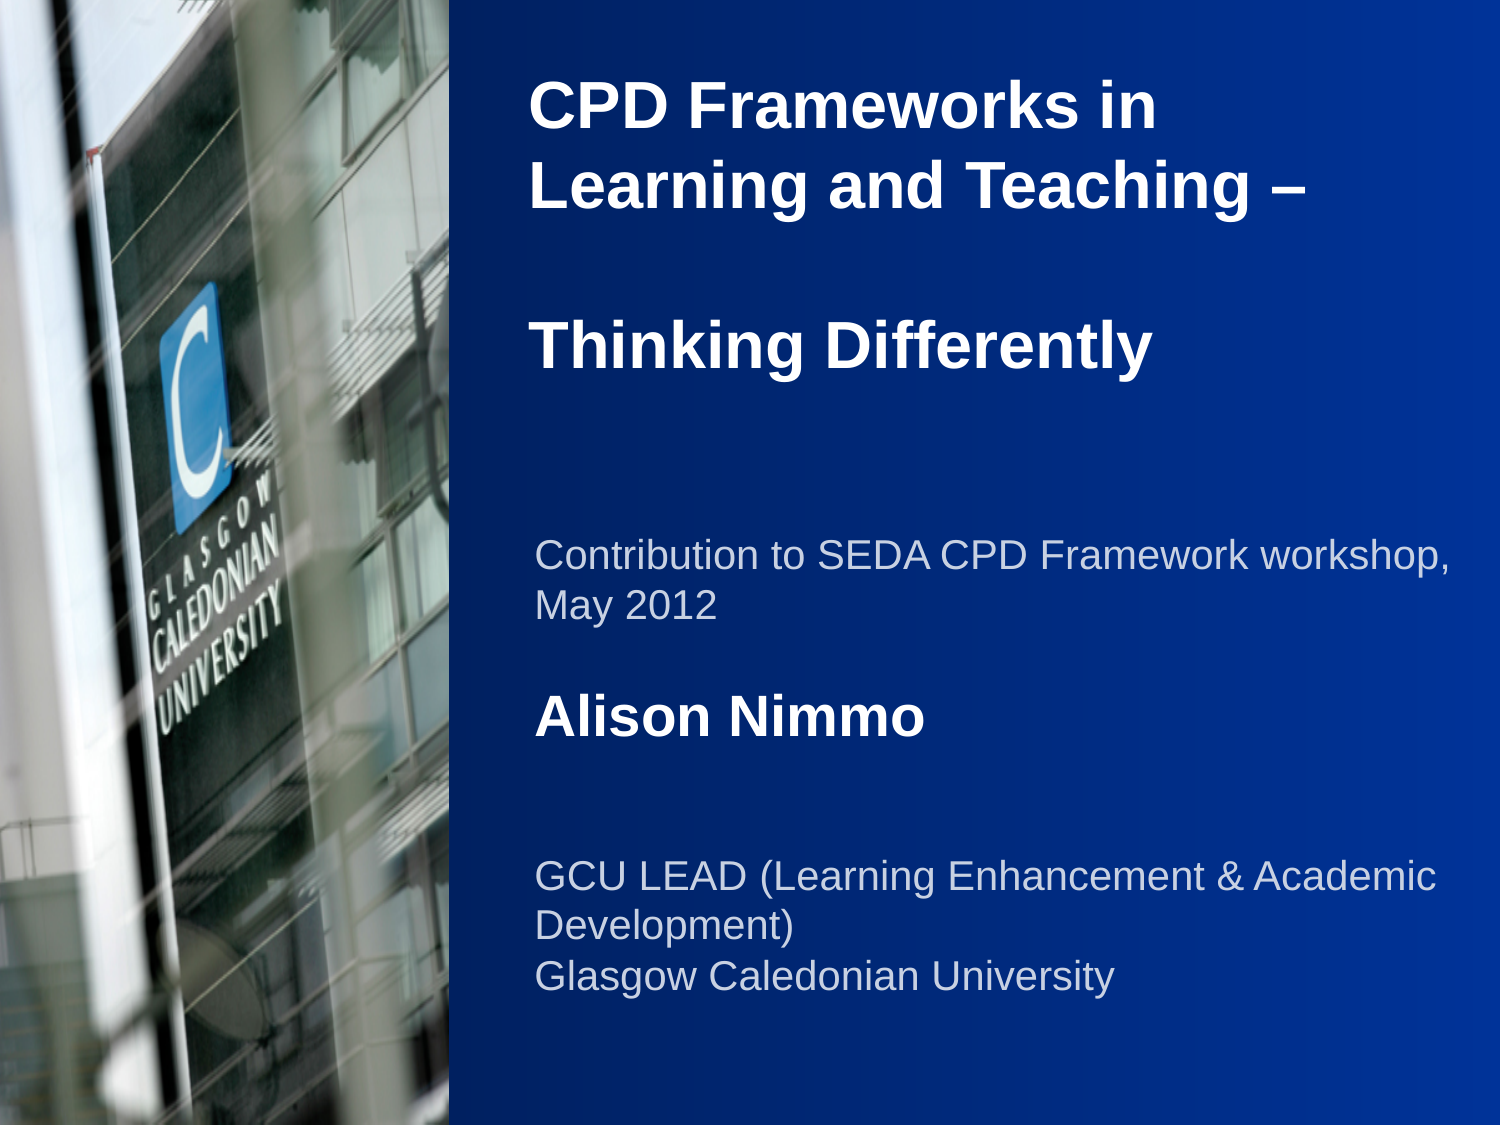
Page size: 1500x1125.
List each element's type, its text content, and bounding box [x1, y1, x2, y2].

text_box CPD Frameworks in Learning and Teaching – Thinking Differently [513, 54, 1364, 549]
picture [0, 0, 449, 1125]
text_box Contribution to SEDA CPD Framework workshop, May 2012 Alison Nimmo GCU LEAD (Learning Enhancement & Academic Development) Glasgow Caledonian University [519, 420, 1500, 1006]
